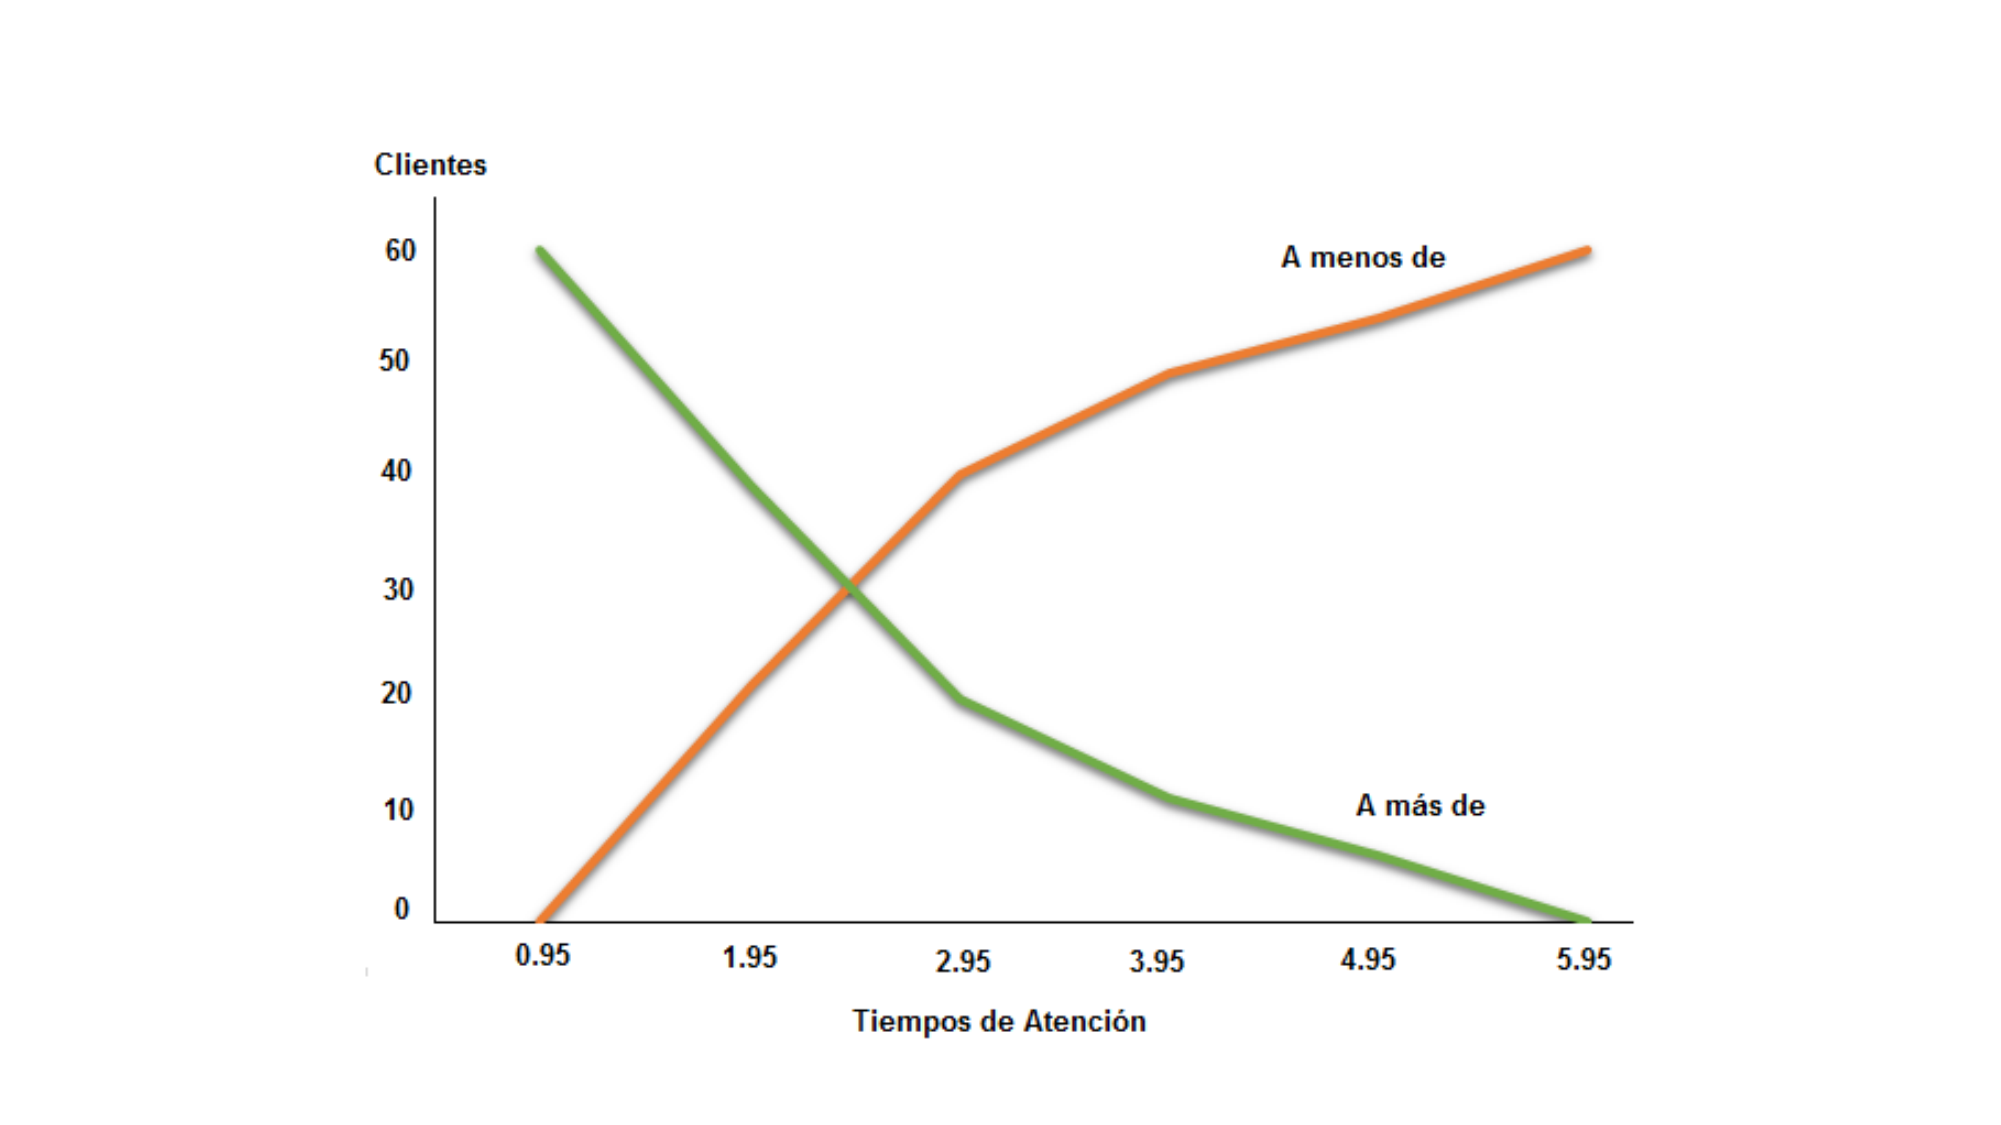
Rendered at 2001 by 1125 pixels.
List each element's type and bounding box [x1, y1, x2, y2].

picture [364, 138, 1654, 1043]
